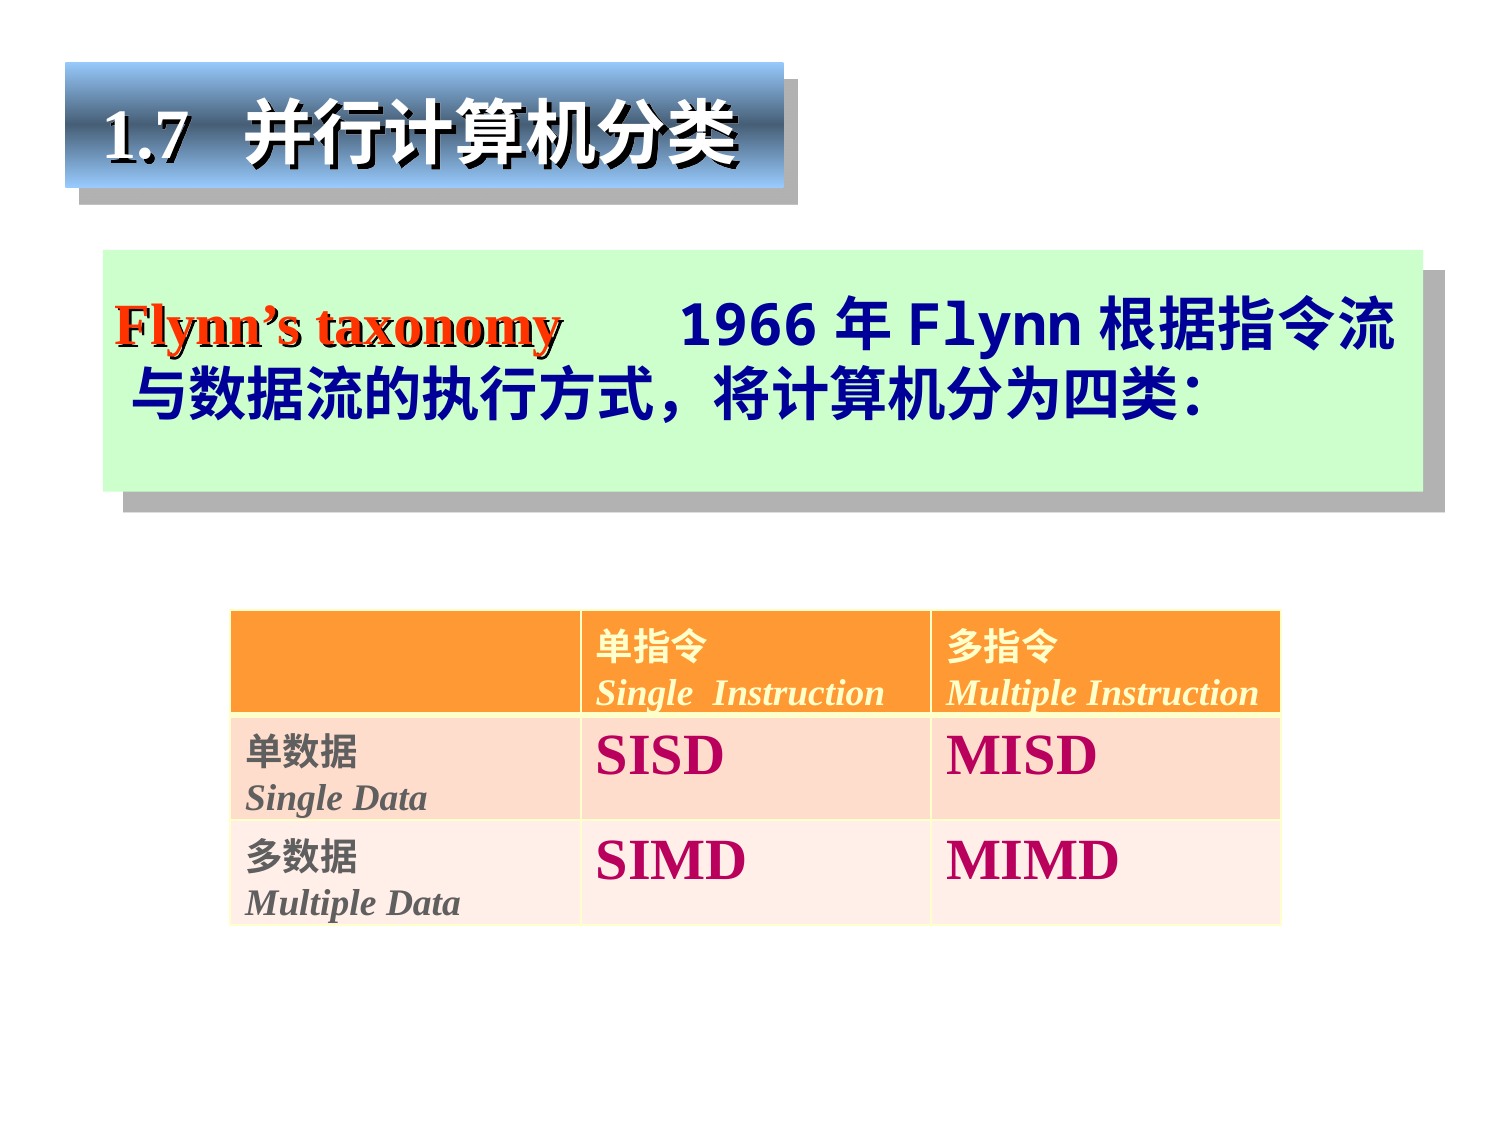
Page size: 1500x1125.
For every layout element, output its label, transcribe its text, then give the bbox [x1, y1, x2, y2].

table_cell 单数据 Single Data [231, 718, 580, 819]
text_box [100, 249, 1424, 492]
table_cell 多数据 Multiple Data [231, 821, 580, 924]
table_header [231, 611, 580, 712]
table_header 单指令 Single Instruction [582, 611, 930, 712]
table_cell SISD [582, 718, 930, 819]
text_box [65, 62, 810, 188]
table_cell MISD [932, 718, 1280, 819]
table_cell MIMD [932, 821, 1280, 924]
table_cell SIMD [582, 821, 930, 924]
table_header 多指令 Multiple Instruction [932, 611, 1280, 712]
